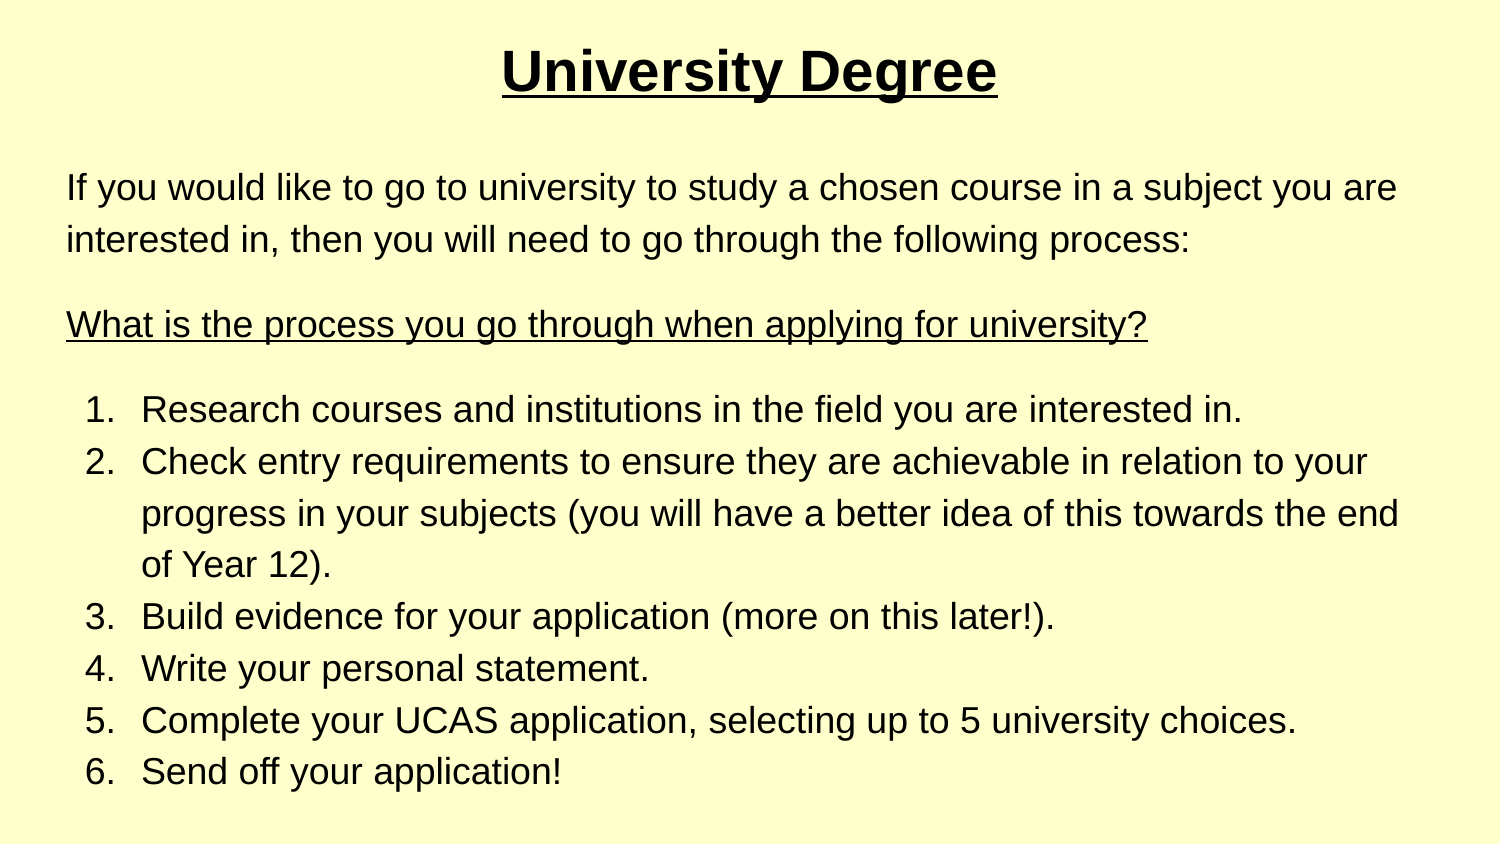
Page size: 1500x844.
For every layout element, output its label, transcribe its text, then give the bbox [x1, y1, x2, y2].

title University Degree [51, 18, 1449, 113]
list If you would like to go to university to study a chosen course in a subject you are interested in, then you will need to go through the following process: What is the process you go through when applying for university? Research courses and institutions in the field you are interested in. Check entry requirements to ensure they are achievable in relation to your progress in your subjects (you will have a better idea of this towards the end of Year 12). Build evidence for your application (more on this later!). Write your personal statement. Complete your UCAS application, selecting up to 5 university choices. Send off your application! [51, 141, 1449, 703]
